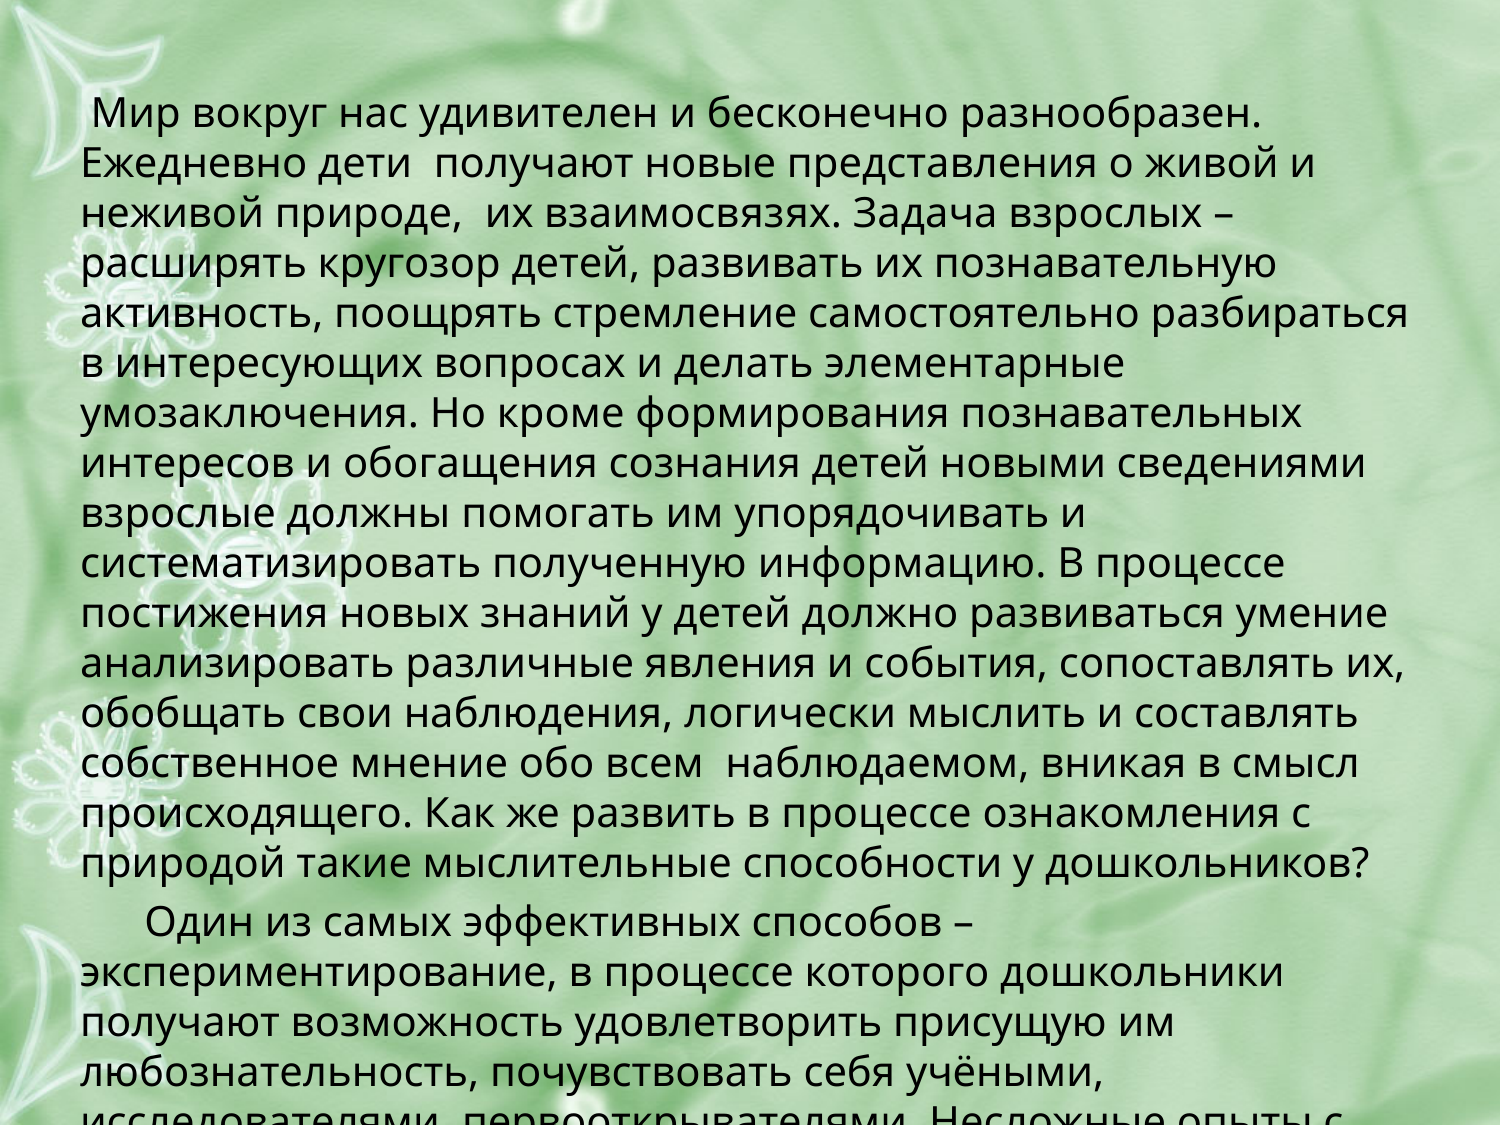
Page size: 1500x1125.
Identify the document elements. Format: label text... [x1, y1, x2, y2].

subtitle Мир вокруг нас удивителен и бесконечно разнообразен. Ежедневно дети получают новые представления о живой и неживой природе, их взаимосвязях. Задача взрослых – расширять кругозор детей, развивать их познавательную активность, поощрять стремление самостоятельно разбираться в интересующих вопросах и делать элементарные умозаключения. Но кроме формирования познавательных интересов и обогащения сознания детей новыми сведениями взрослые должны помогать им упорядочивать и систематизировать полученную информацию. В процессе постижения новых знаний у детей должно развиваться умение анализировать различные явления и события, сопоставлять их, обобщать свои наблюдения, логически мыслить и составлять собственное мнение обо всем наблюдаемом, вникая в смысл происходящего. Как же развить в процессе ознакомления с природой такие мыслительные способности у дошкольников? Один из самых эффективных способов – экспериментирование, в процессе которого дошкольники получают возможность удовлетворить присущую им любознательность, почувствовать себя учёными, исследователями, первооткрывателями. Несложные опыты с воздухом, водой, песком, статическим электричеством неизменно вызывают восторг детей и желание понять – почему же именно так происходит! А, как известно, возникающий вопрос и стремление найти на него ответ являются основой творческого познания и развития интеллекта. [64, 77, 1436, 1048]
picture [0, 0, 1500, 1125]
